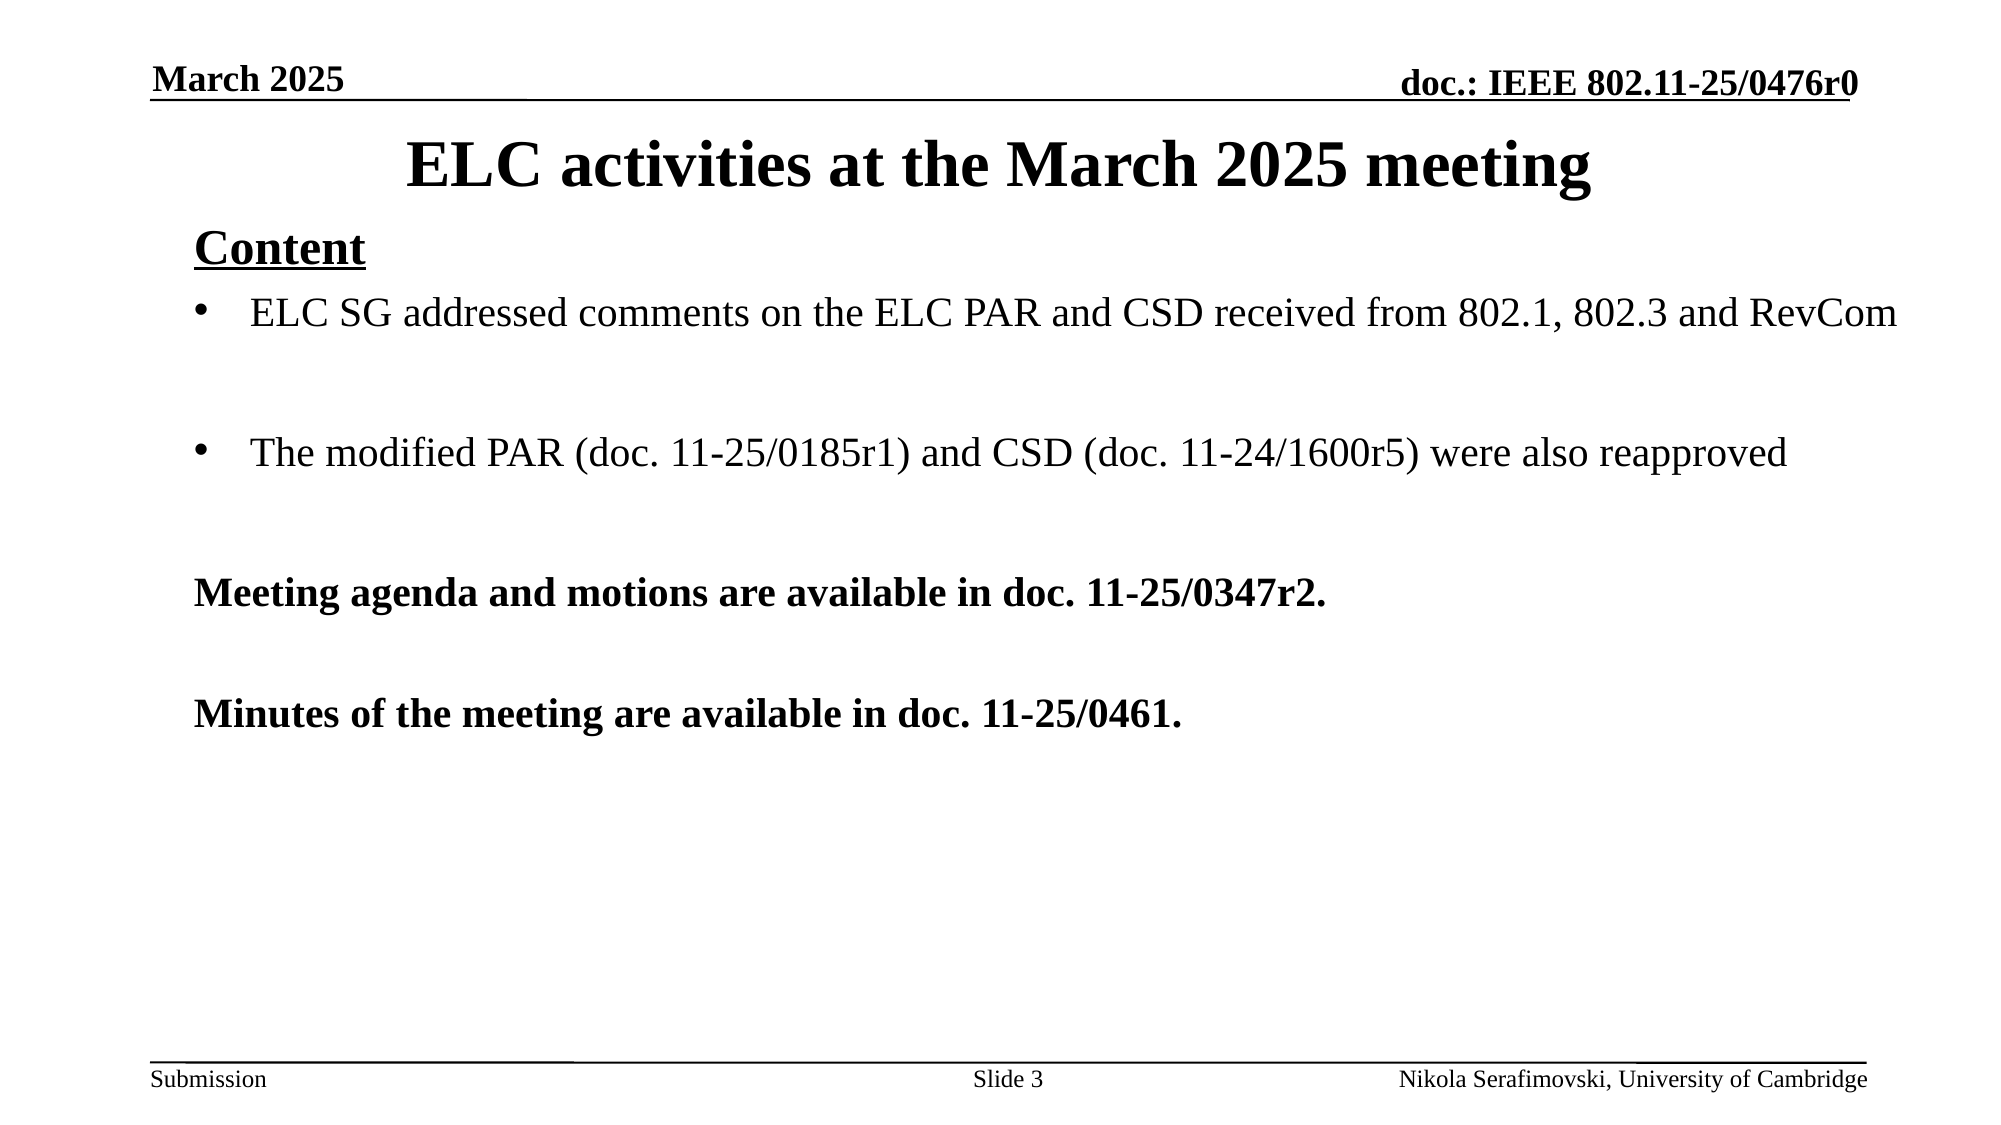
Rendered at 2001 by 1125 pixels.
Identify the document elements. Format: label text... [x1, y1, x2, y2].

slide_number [152, 54, 563, 100]
slide_number Slide 3 [950, 1061, 1067, 1123]
title ELC activities at the March 2025 meeting [149, 112, 1850, 206]
footer Nikola Serafimovski, University of Cambridge [1171, 1061, 1869, 1093]
list Content ELC SG addressed comments on the ELC PAR and CSD received from 802.1, 802.3 and RevCom The modified PAR (doc. 11-25/0185r1) and CSD (doc. 11-24/1600r5) were also reapproved Meeting agenda and motions are available in doc. 11-25/0347r2. Minutes of the meeting are available in doc. 11-25/0461. [103, 206, 1934, 919]
